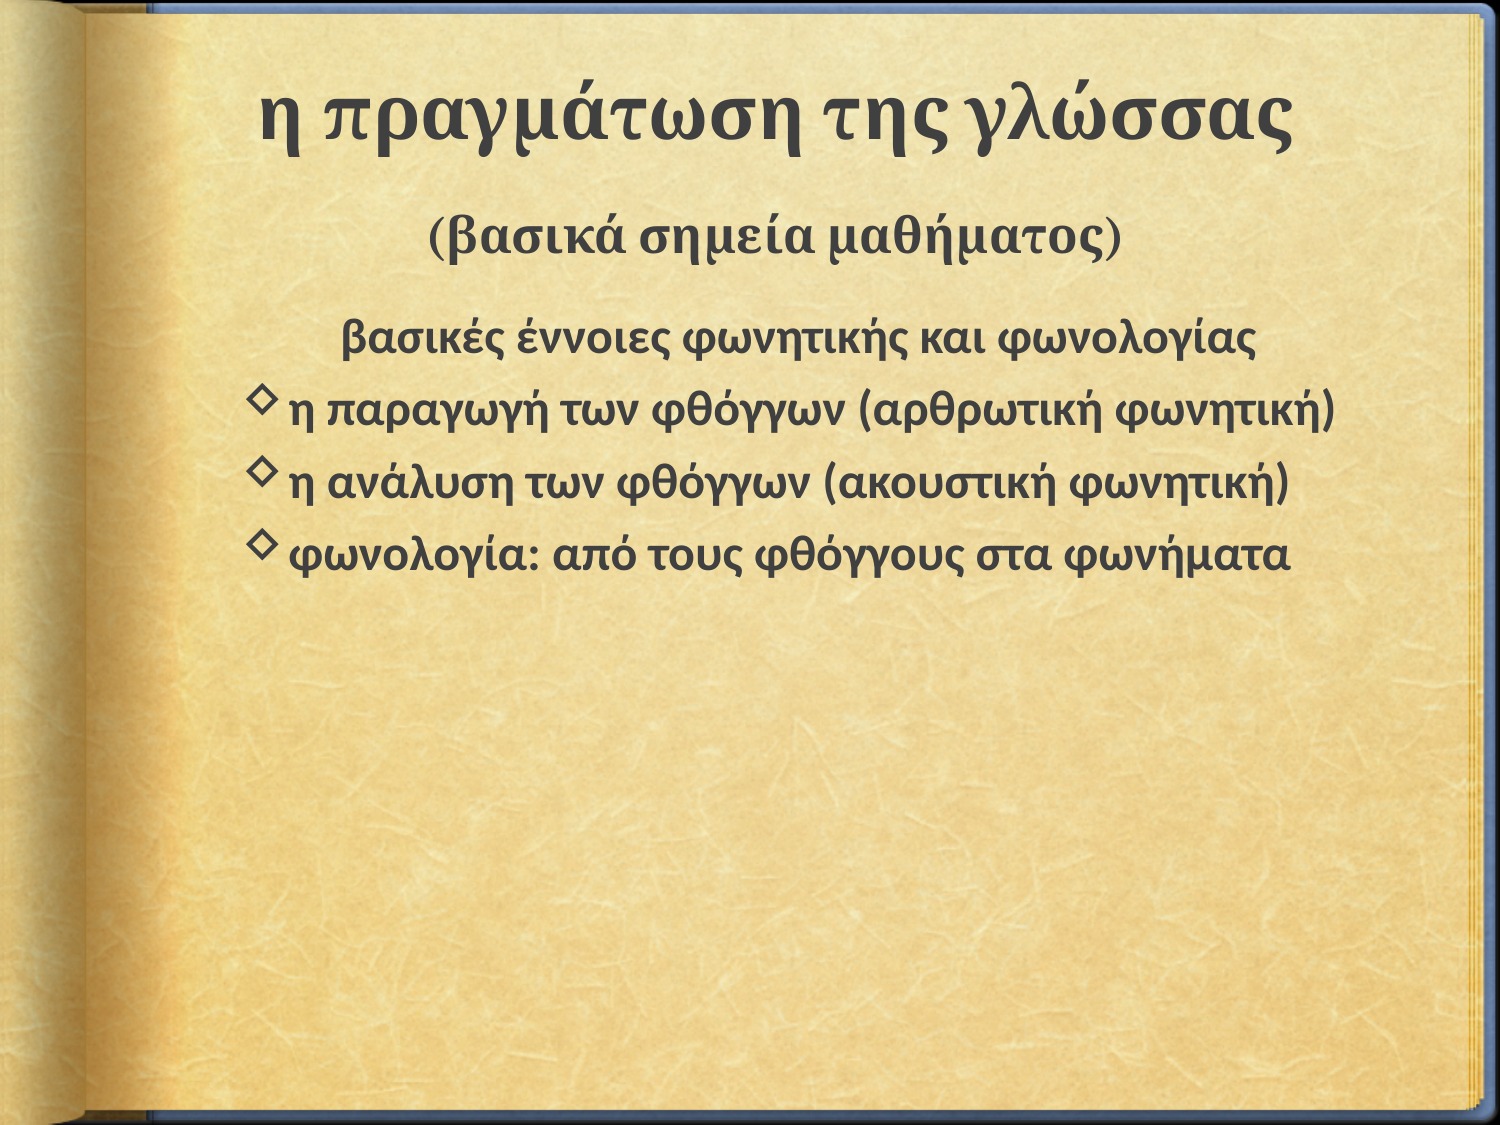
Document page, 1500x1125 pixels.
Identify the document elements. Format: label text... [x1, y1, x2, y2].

picture [0, 0, 1500, 1125]
title η πραγμάτωση της γλώσσας (βασικά σημεία μαθήματος) [178, 45, 1372, 265]
list βασικές έννοιες φωνητικής και φωνολογίας η παραγωγή των φθόγγων (αρθρωτική φωνητική) η ανάλυση των φθόγγων (ακουστική φωνητική) φωνολογία: από τους φθόγγους στα φωνήματα [178, 295, 1372, 1005]
